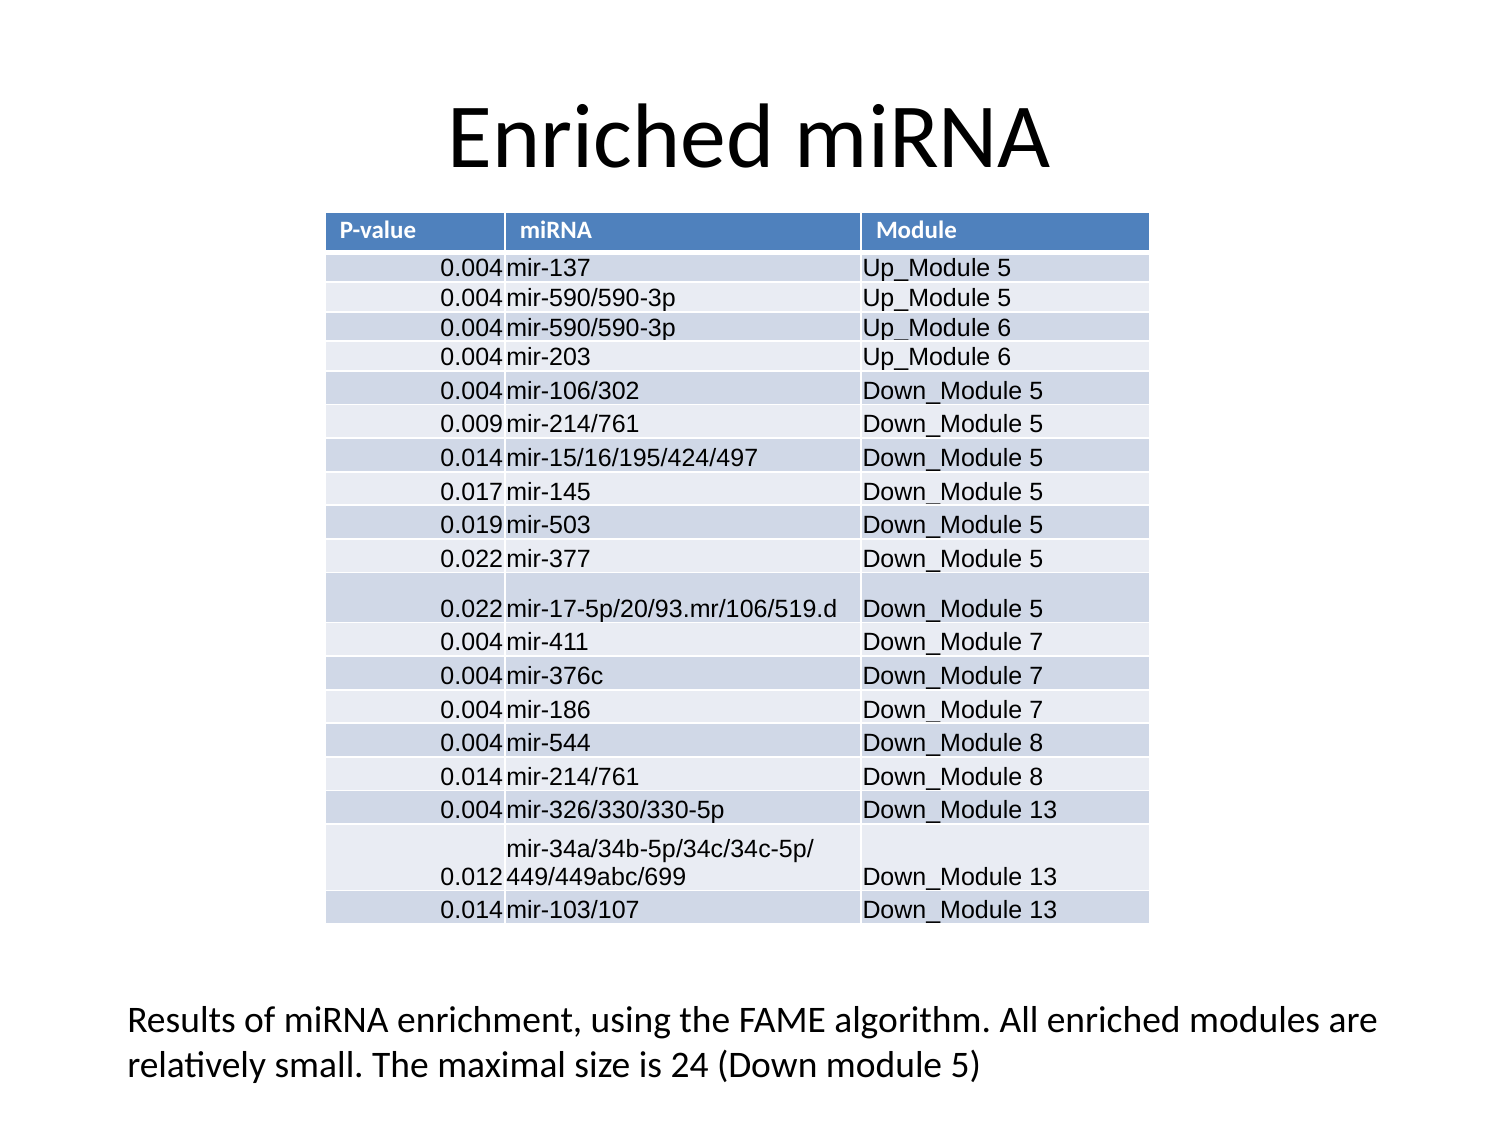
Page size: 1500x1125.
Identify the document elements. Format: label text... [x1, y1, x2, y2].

table_cell 0.004 [326, 283, 504, 311]
table_cell 0.004 [326, 724, 504, 756]
table_cell mir-503 [506, 506, 860, 538]
table_cell mir-590/590-3p [506, 313, 860, 340]
table_cell 0.014 [326, 758, 504, 790]
table_cell 0.004 [326, 255, 504, 281]
table_cell mir-590/590-3p [506, 283, 860, 311]
table_cell mir-106/302 [506, 372, 860, 404]
title Enriched miRNA [75, 37, 1425, 225]
table_cell mir-376c [506, 657, 860, 689]
table_cell Down_Module 8 [862, 758, 1149, 790]
table_cell mir-377 [506, 540, 860, 572]
table_cell mir-544 [506, 724, 860, 756]
table_cell mir-103/107 [506, 891, 860, 923]
table_cell 0.004 [326, 372, 504, 404]
table_cell Down_Module 7 [862, 657, 1149, 689]
table_cell Down_Module 8 [862, 724, 1149, 756]
table_cell mir-411 [506, 623, 860, 655]
table_cell mir-203 [506, 342, 860, 370]
table_cell 0.014 [326, 439, 504, 471]
table_cell Down_Module 5 [862, 506, 1149, 538]
table_cell Down_Module 5 [862, 573, 1149, 622]
table_cell mir-137 [506, 255, 860, 281]
table_header Module [862, 213, 1149, 250]
table_cell 0.014 [326, 891, 504, 923]
table_header P-value [326, 213, 504, 250]
table_cell 0.004 [326, 313, 504, 340]
table_cell mir-214/761 [506, 405, 860, 437]
table_header miRNA [506, 213, 860, 250]
table_cell Up_Module 6 [862, 342, 1149, 370]
table_cell mir-17-5p/20/93.mr/106/519.d [506, 573, 860, 622]
table_cell 0.004 [326, 791, 504, 823]
table_cell 0.004 [326, 623, 504, 655]
table_cell 0.004 [326, 691, 504, 722]
table_cell Down_Module 13 [862, 825, 1149, 890]
table_cell 0.004 [326, 657, 504, 689]
table_cell mir-34a/34b-5p/34c/34c-5p/449/449abc/699 [506, 825, 860, 890]
table_cell mir-326/330/330-5p [506, 791, 860, 823]
table_cell 0.009 [326, 405, 504, 437]
text_box Results of miRNA enrichment, using the FAME algorithm. All enriched modules are relatively small. The maximal size is 24 (Down module 5) [112, 987, 1413, 1093]
table_cell mir-15/16/195/424/497 [506, 439, 860, 471]
table_cell 0.017 [326, 473, 504, 504]
table_cell Up_Module 5 [862, 283, 1149, 311]
table_cell 0.004 [326, 342, 504, 370]
table_cell Down_Module 7 [862, 623, 1149, 655]
table_cell Down_Module 13 [862, 791, 1149, 823]
table_cell 0.012 [326, 825, 504, 890]
table_cell mir-145 [506, 473, 860, 504]
table_cell mir-186 [506, 691, 860, 722]
table_cell Down_Module 13 [862, 891, 1149, 923]
table_cell 0.022 [326, 540, 504, 572]
table_cell Down_Module 5 [862, 372, 1149, 404]
table_cell Up_Module 6 [862, 313, 1149, 340]
table_cell Up_Module 5 [862, 255, 1149, 281]
table_cell 0.019 [326, 506, 504, 538]
table_cell 0.022 [326, 573, 504, 622]
table_cell Down_Module 7 [862, 691, 1149, 722]
table_cell Down_Module 5 [862, 473, 1149, 504]
table_cell Down_Module 5 [862, 405, 1149, 437]
table_cell Down_Module 5 [862, 540, 1149, 572]
table_cell Down_Module 5 [862, 439, 1149, 471]
table_cell mir-214/761 [506, 758, 860, 790]
